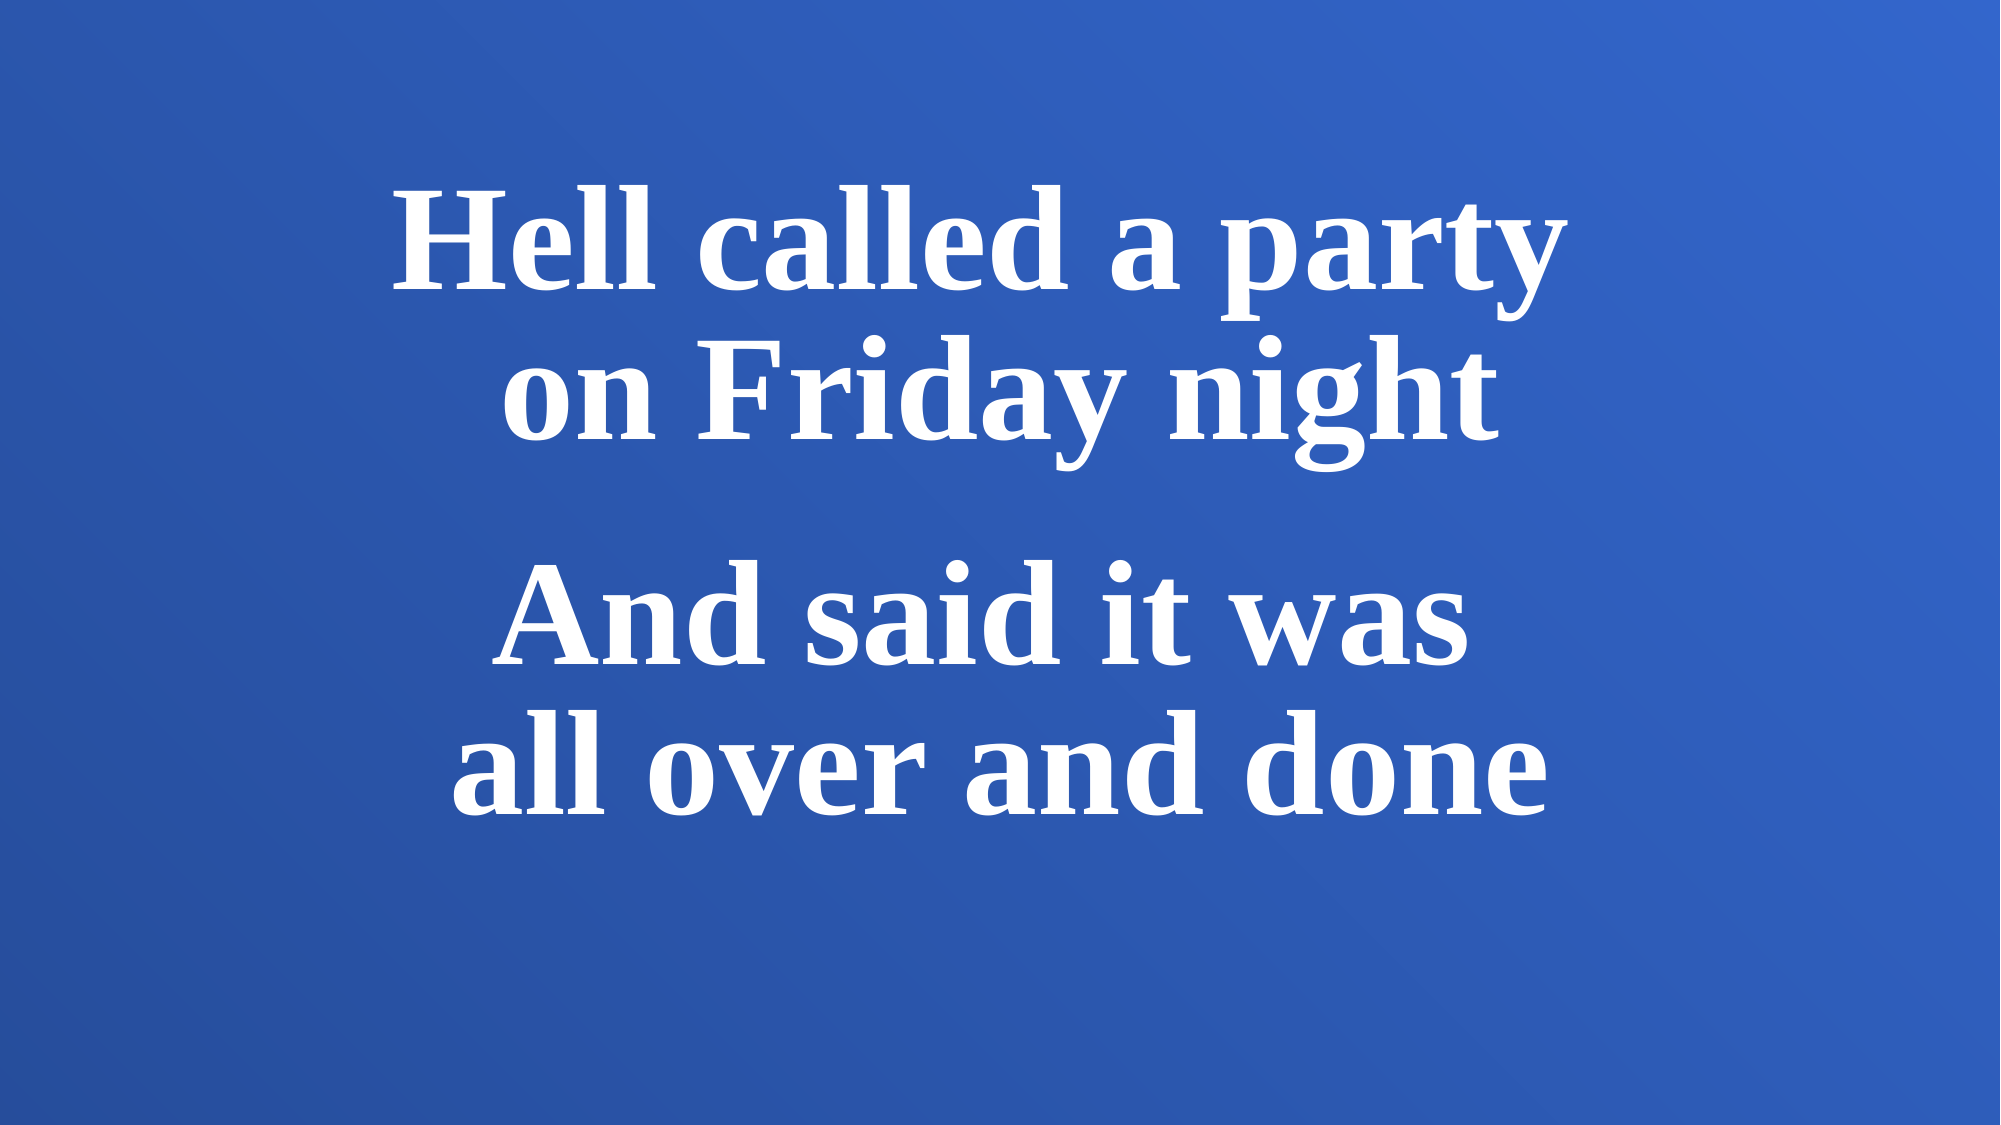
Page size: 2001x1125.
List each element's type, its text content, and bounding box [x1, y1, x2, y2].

text_box Hell called a party on Friday night And said it was all over and done [0, 162, 2000, 853]
